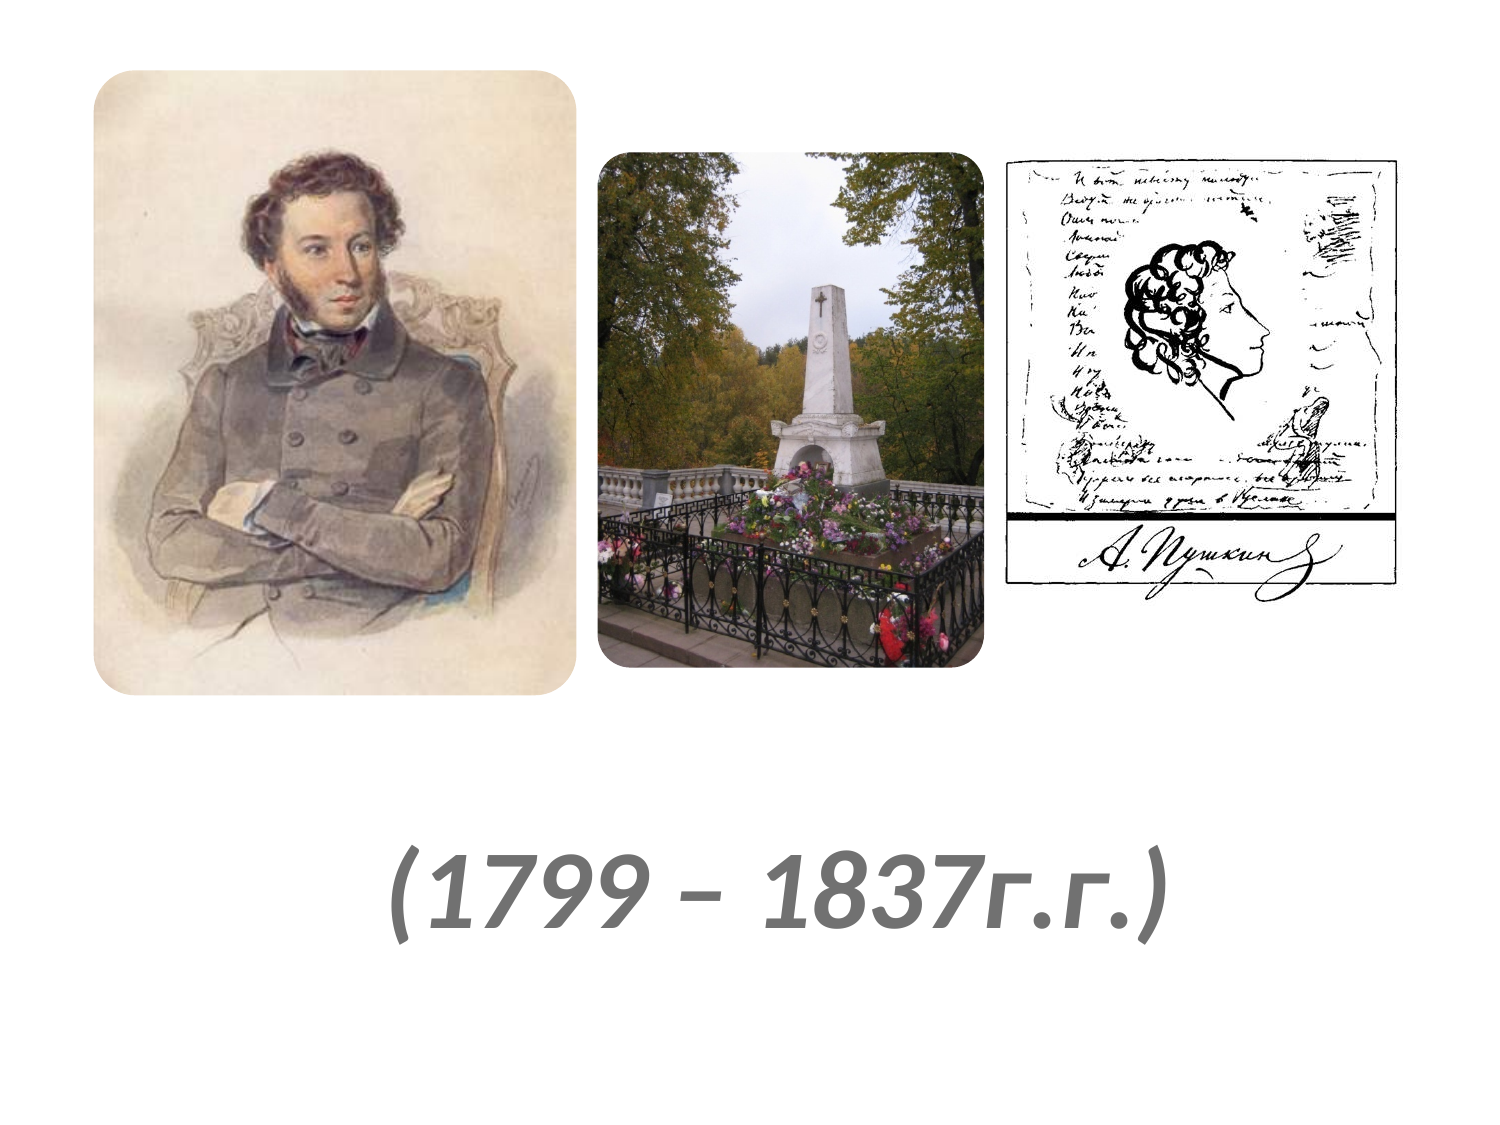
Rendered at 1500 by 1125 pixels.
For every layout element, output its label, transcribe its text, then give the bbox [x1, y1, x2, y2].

picture [995, 152, 1410, 607]
text_box (1799 – 1837г.г.) [140, 808, 1417, 959]
picture [93, 70, 577, 696]
picture [597, 152, 985, 668]
